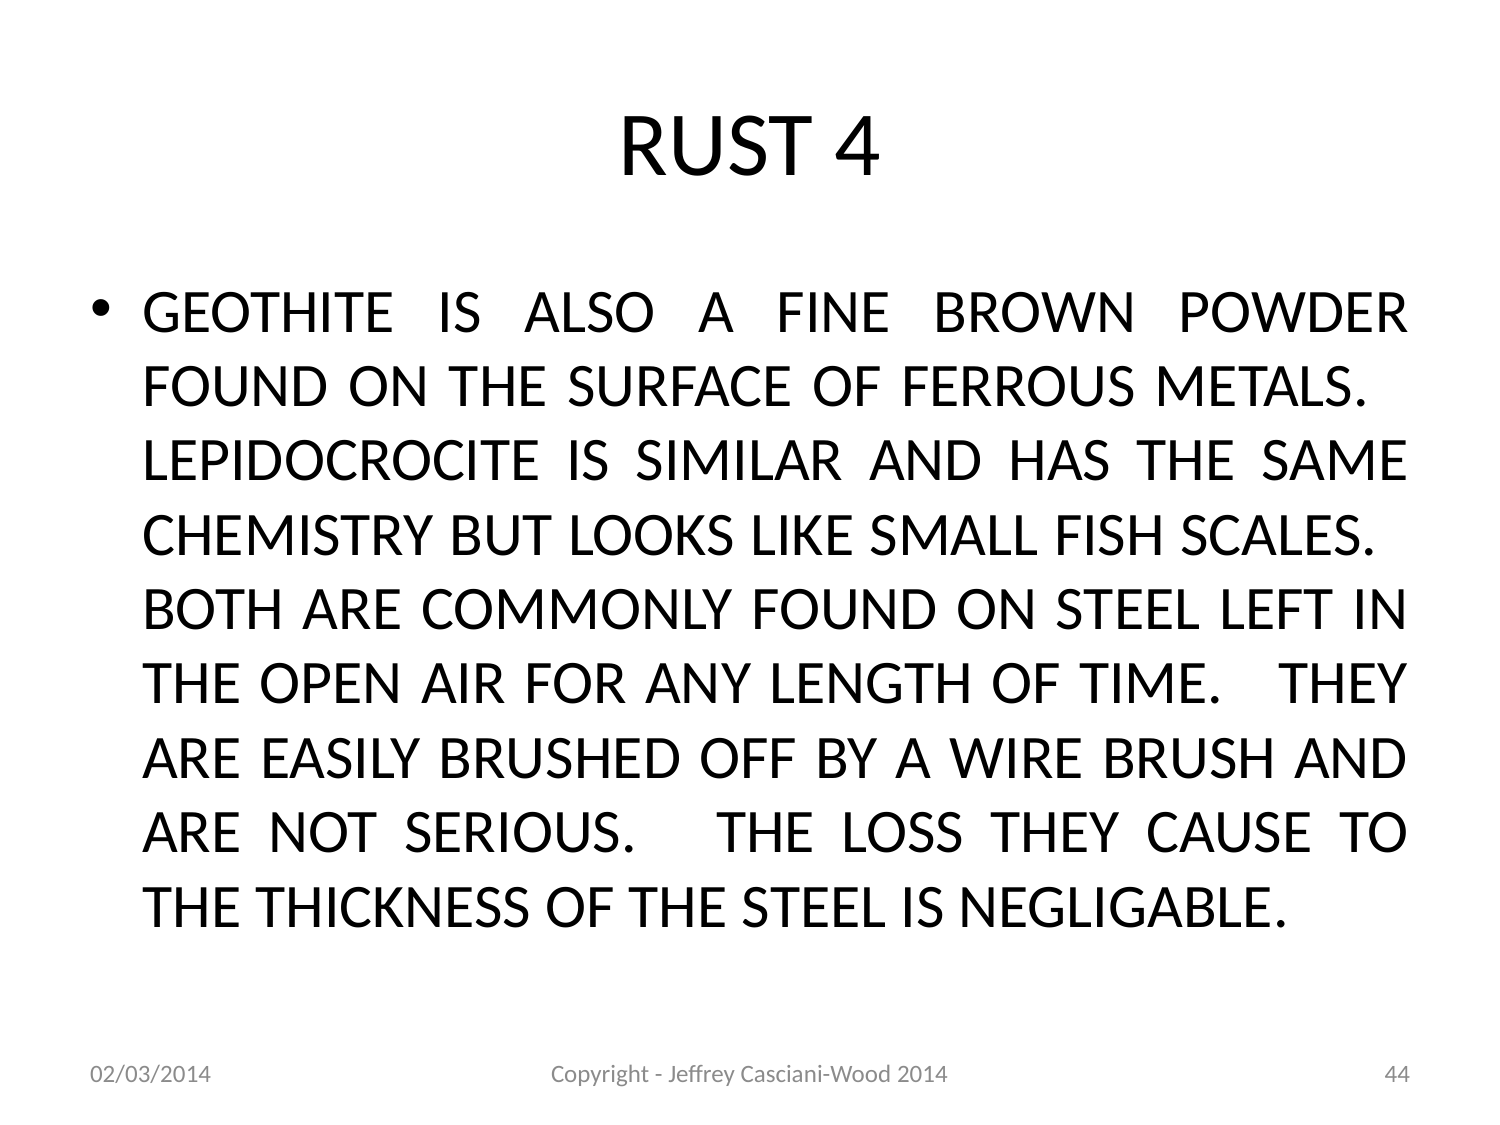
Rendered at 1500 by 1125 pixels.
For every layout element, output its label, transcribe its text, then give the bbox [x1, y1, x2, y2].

title RUST 4 [75, 45, 1425, 233]
list GEOTHITE IS ALSO A FINE BROWN POWDER FOUND ON THE SURFACE OF FERROUS METALS. LEPIDOCROCITE IS SIMILAR AND HAS THE SAME CHEMISTRY BUT LOOKS LIKE SMALL FISH SCALES. BOTH ARE COMMONLY FOUND ON STEEL LEFT IN THE OPEN AIR FOR ANY LENGTH OF TIME. THEY ARE EASILY BRUSHED OFF BY A WIRE BRUSH AND ARE NOT SERIOUS. THE LOSS THEY CAUSE TO THE THICKNESS OF THE STEEL IS NEGLIGABLE. [75, 262, 1425, 1005]
footer Copyright - Jeffrey Casciani-Wood 2014 [512, 1042, 988, 1103]
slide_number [75, 1042, 425, 1103]
slide_number 44 [1074, 1042, 1425, 1103]
